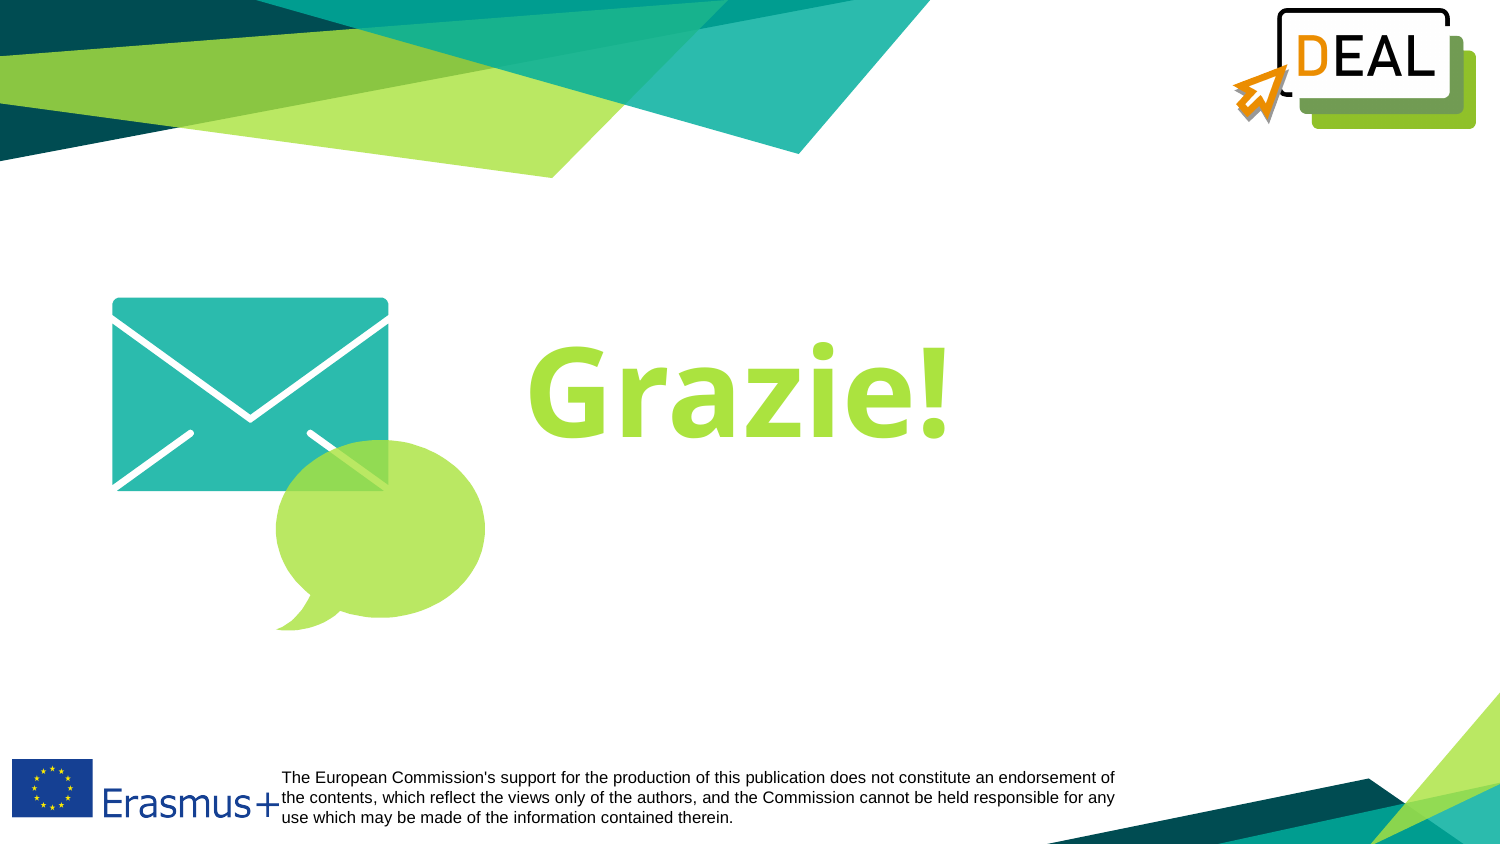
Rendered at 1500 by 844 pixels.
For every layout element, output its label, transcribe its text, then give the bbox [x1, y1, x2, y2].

title Grazie! [508, 297, 1416, 488]
picture [12, 759, 279, 818]
picture [1232, 8, 1476, 129]
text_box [112, 297, 389, 492]
text_box [275, 440, 485, 631]
